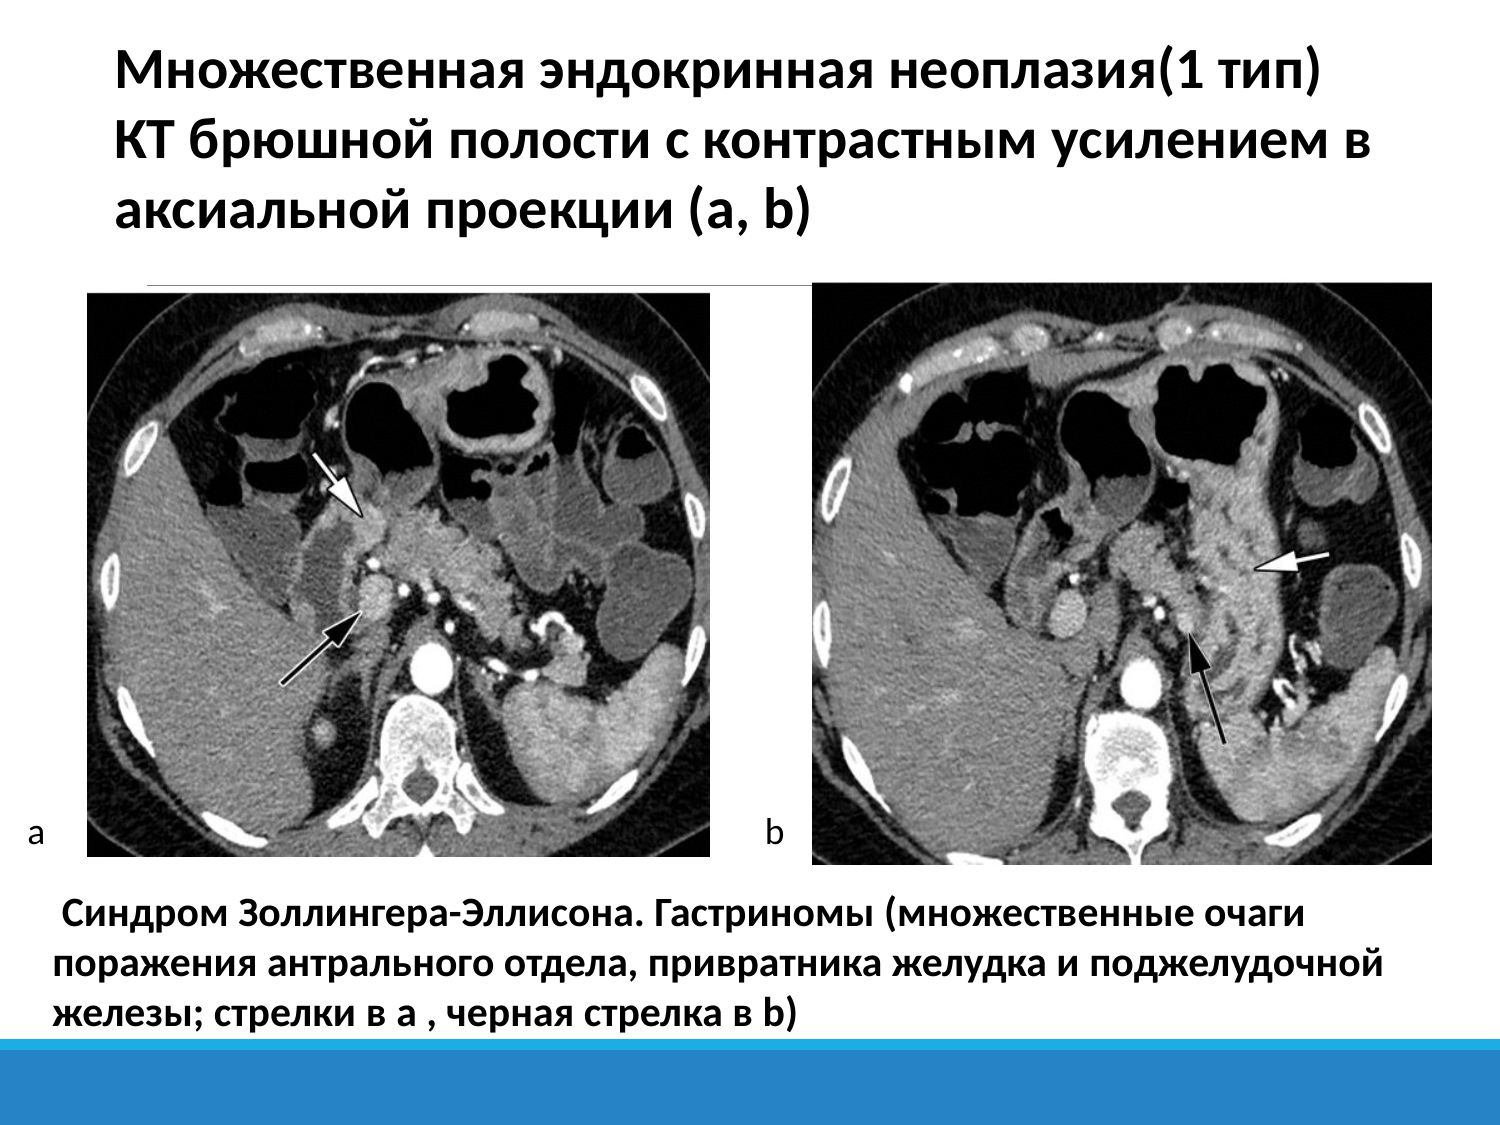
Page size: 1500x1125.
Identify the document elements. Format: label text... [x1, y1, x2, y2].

text_box Синдром Золлингера-Эллисона. Гастриномы (множественные очаги поражения антрального отдела, привратника желудка и поджелудочной железы; стрелки в a , черная стрелка в b) [37, 877, 1432, 1093]
text_box b [750, 799, 809, 860]
picture [811, 278, 1432, 865]
text_box a [12, 799, 85, 860]
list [86, 292, 711, 858]
text_box Множественная эндокринная неоплазия(1 тип) КТ брюшной полости с контрастным усилением в аксиальной проекции (a, b) [99, 22, 1500, 248]
